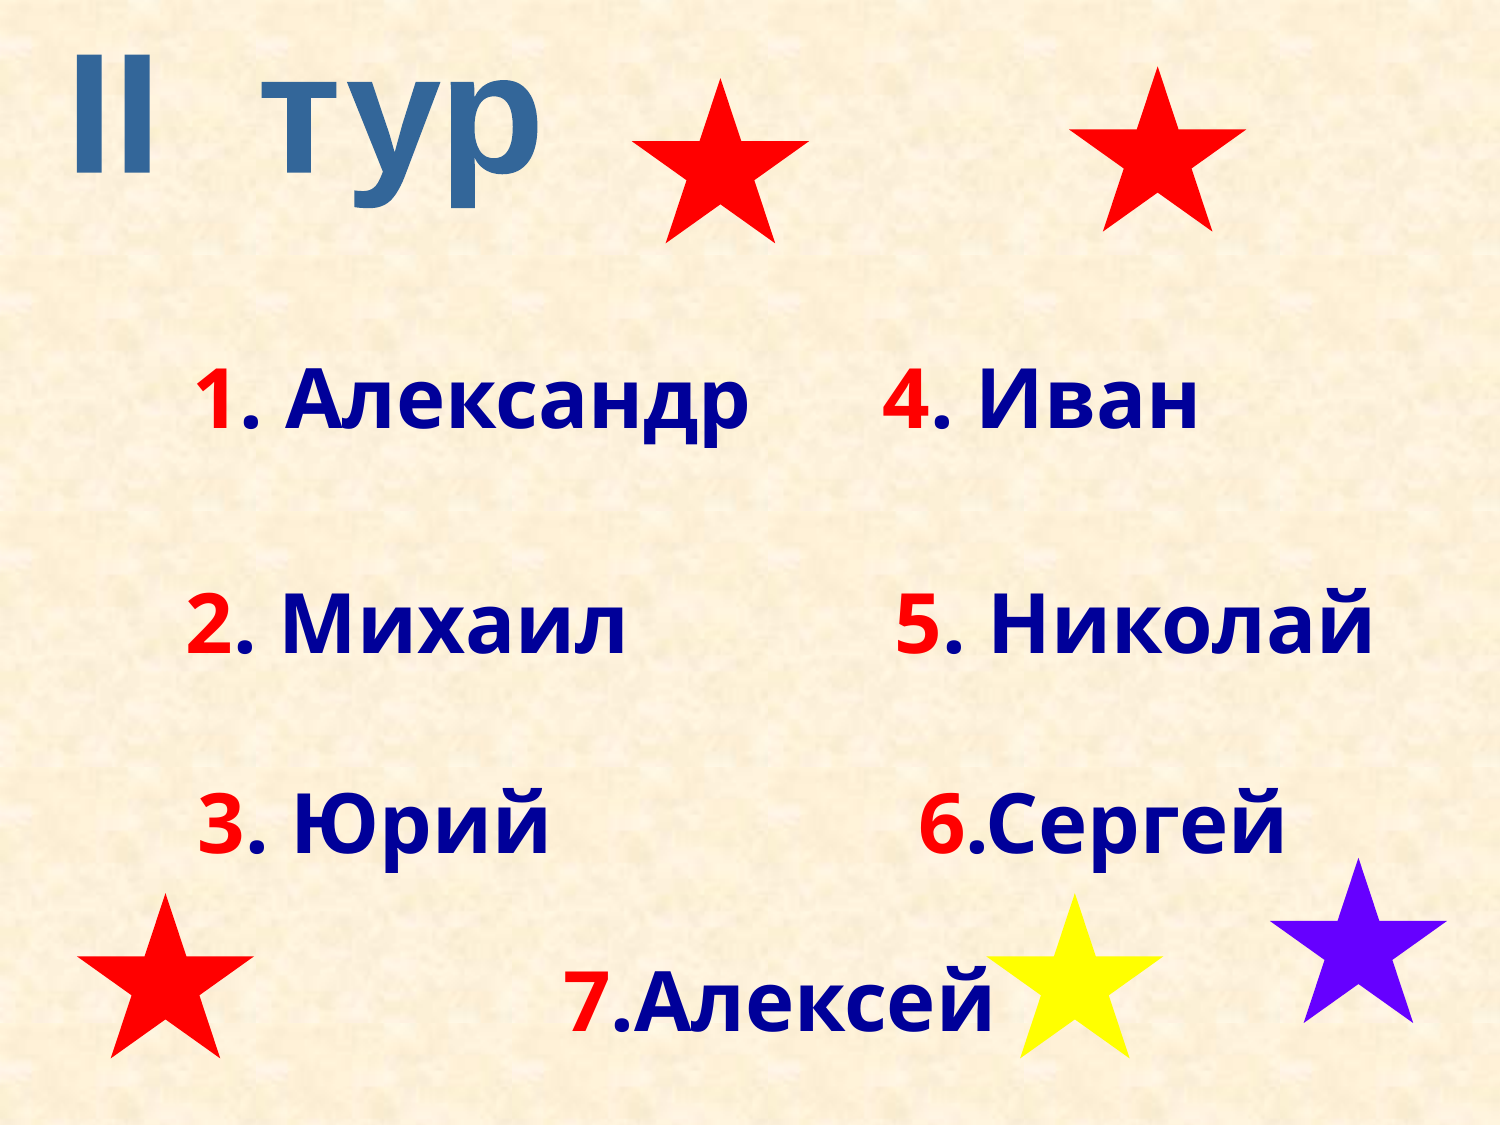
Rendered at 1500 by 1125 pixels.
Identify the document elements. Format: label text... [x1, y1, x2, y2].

text_box 7.Алексей [548, 940, 1012, 1056]
text_box [76, 893, 255, 1059]
text_box 5. Николай [879, 562, 1424, 678]
text_box [1269, 857, 1448, 1024]
text_box 1. Александр [177, 338, 767, 453]
picture [0, 0, 1500, 1125]
text_box [986, 893, 1164, 1059]
text_box 6.Сергей [903, 763, 1341, 878]
text_box 2. Михаил [171, 562, 668, 678]
text_box 3. Юрий [183, 763, 680, 878]
text_box 4. Иван [868, 338, 1306, 453]
text_box [631, 78, 810, 244]
text_box [1069, 66, 1247, 232]
